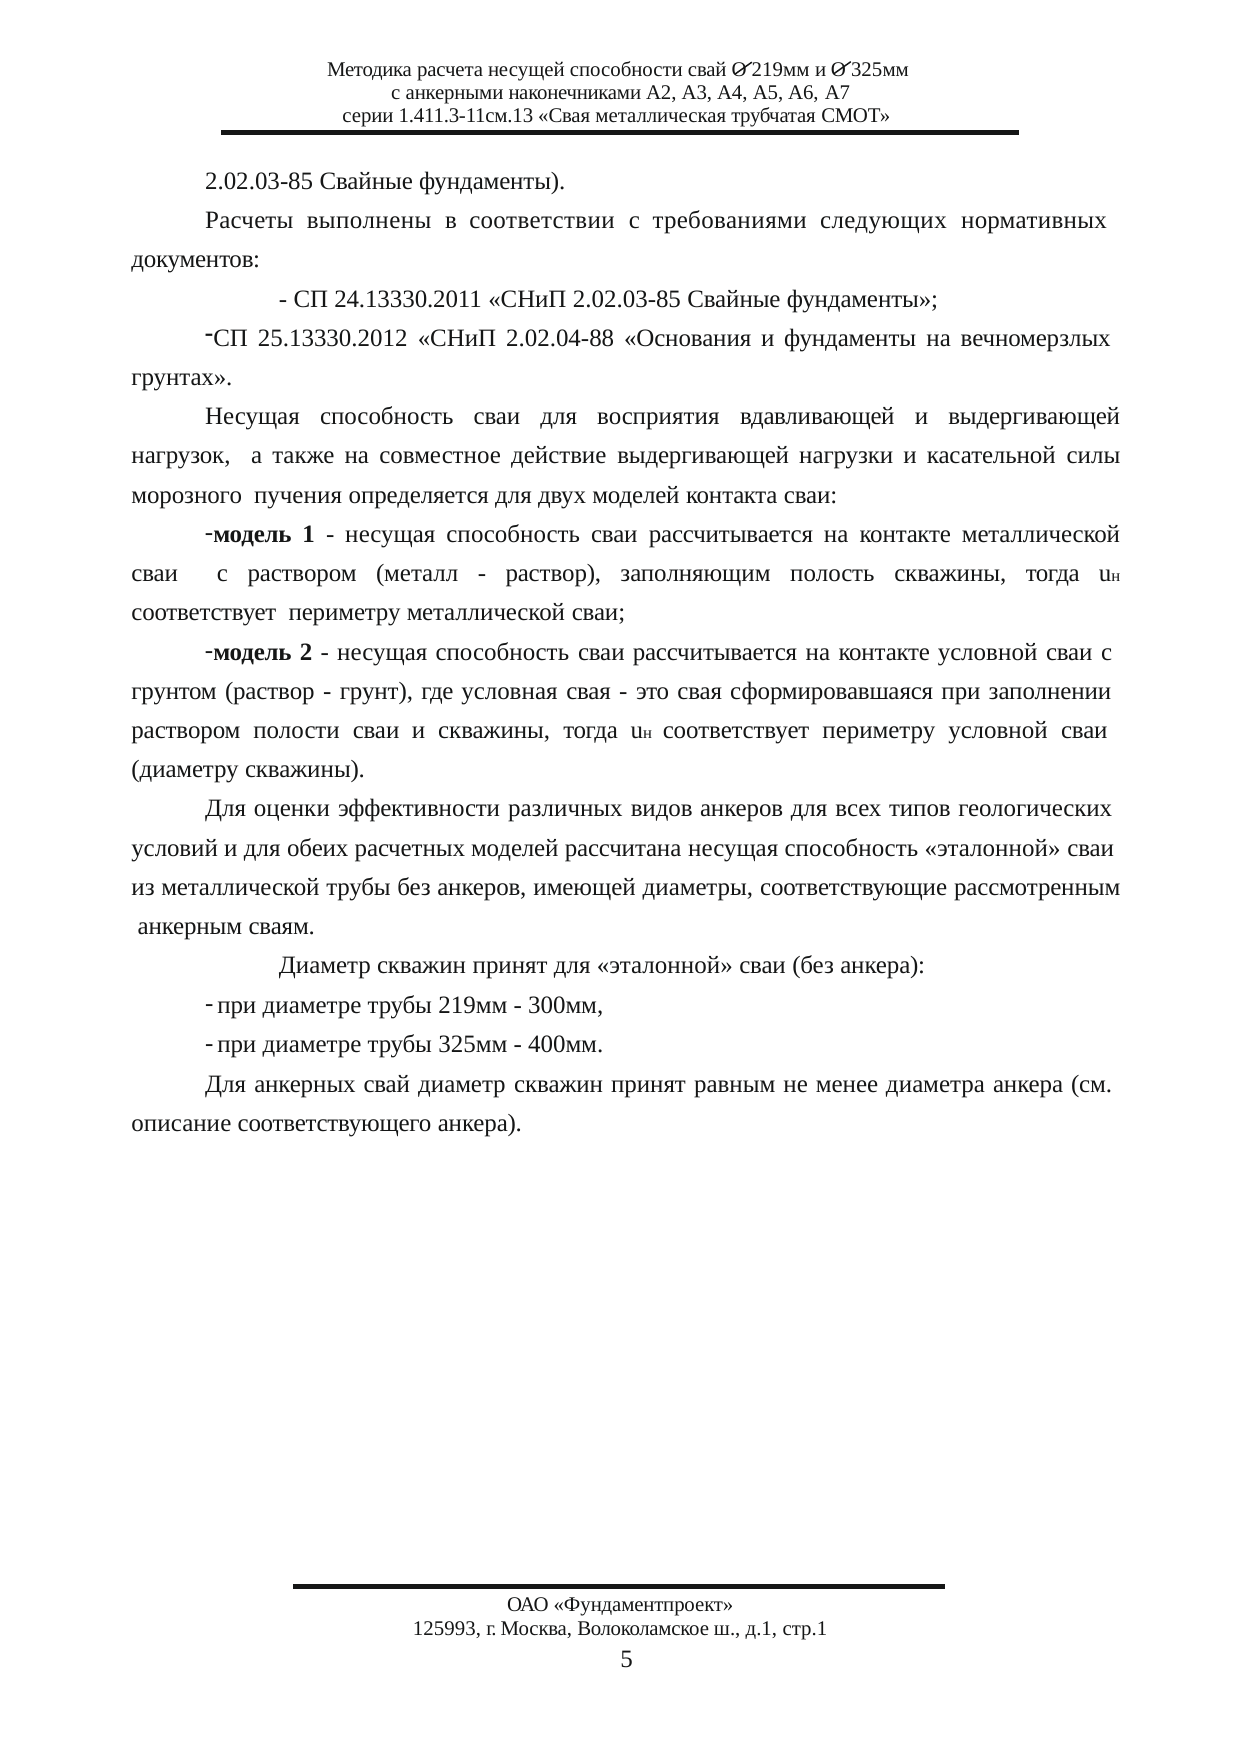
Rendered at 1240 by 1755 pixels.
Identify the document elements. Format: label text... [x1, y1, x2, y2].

text_box Методика расчета несущей способности свай О 219мм и О 325мм с анкерными наконечниками А2, А3, А4, А5, А6, А7 серии 1.411.3-11см.13 «Свая металлическая трубчатая СМОТ» 2.02.03-85 Свайные фундаменты). Расчеты выполнены в соответствии с требованиями следующих нормативных документов: - СП 24.13330.2011 «СНиП 2.02.03-85 Свайные фундаменты»; СП 25.13330.2012 «СНиП 2.02.04-88 «Основания и фундаменты на вечномерзлых грунтах». Несущая способность сваи для восприятия вдавливающей и выдергивающей нагрузок, а также на совместное действие выдергивающей нагрузки и касательной силы морозного пучения определяется для двух моделей контакта сваи: модель 1 - несущая способность сваи рассчитывается на контакте металлической сваи с раствором (металл - раствор), заполняющим полость скважины, тогда uн соответствует периметру металлической сваи; модель 2 - несущая способность сваи рассчитывается на контакте условной сваи с грунтом (раствор - грунт), где условная свая - это свая сформировавшаяся при заполнении раствором полости сваи и скважины, тогда uн соответствует периметру условной сваи (диаметру скважины). Для оценки эффективности различных видов анкеров для всех типов геологических условий и для обеих расчетных моделей рассчитана несущая способность «эталонной» сваи из металлической трубы без анкеров, имеющей диаметры, соответствующие рассмотренным анкерным сваям. Диаметр скважин принят для «эталонной» сваи (без анкера): при диаметре трубы 219мм - 300мм, при диаметре трубы 325мм - 400мм. Для анкерных свай диаметр скважин принят равным не менее диаметра анкера (см. описание соответствующего анкера). [129, 52, 1122, 1137]
slide_number ОАО «Фундаментпроект» 125993, г. Москва, Волоколамское ш., д.1, стр.1 5 [407, 1588, 833, 1755]
